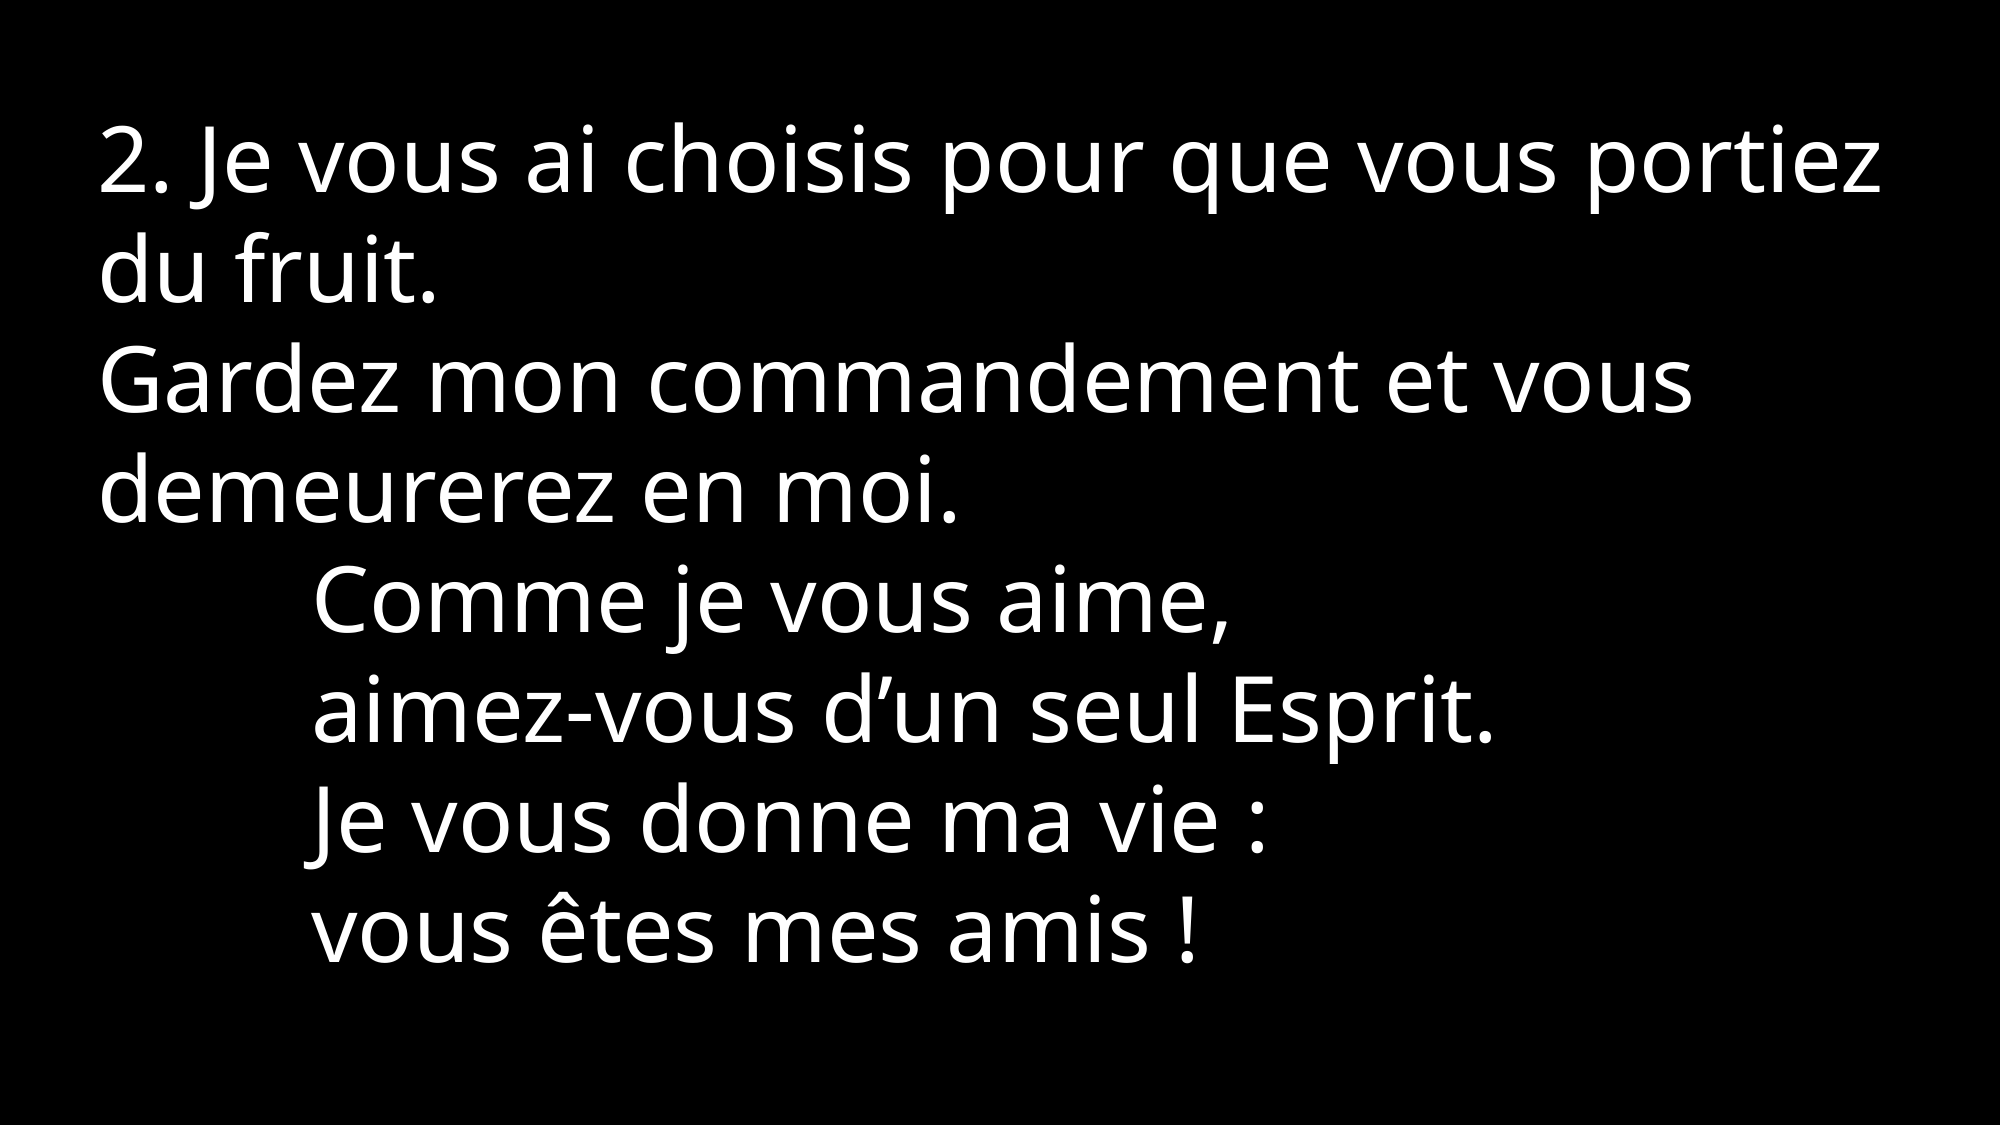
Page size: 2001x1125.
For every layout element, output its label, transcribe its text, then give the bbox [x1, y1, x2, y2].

text_box 2. Je vous ai choisis pour que vous portiez du fruit. Gardez mon commandement et vous demeurerez en moi. Comme je vous aime, aimez-vous d’un seul Esprit. Je vous donne ma vie : vous êtes mes amis ! [82, 93, 1918, 988]
